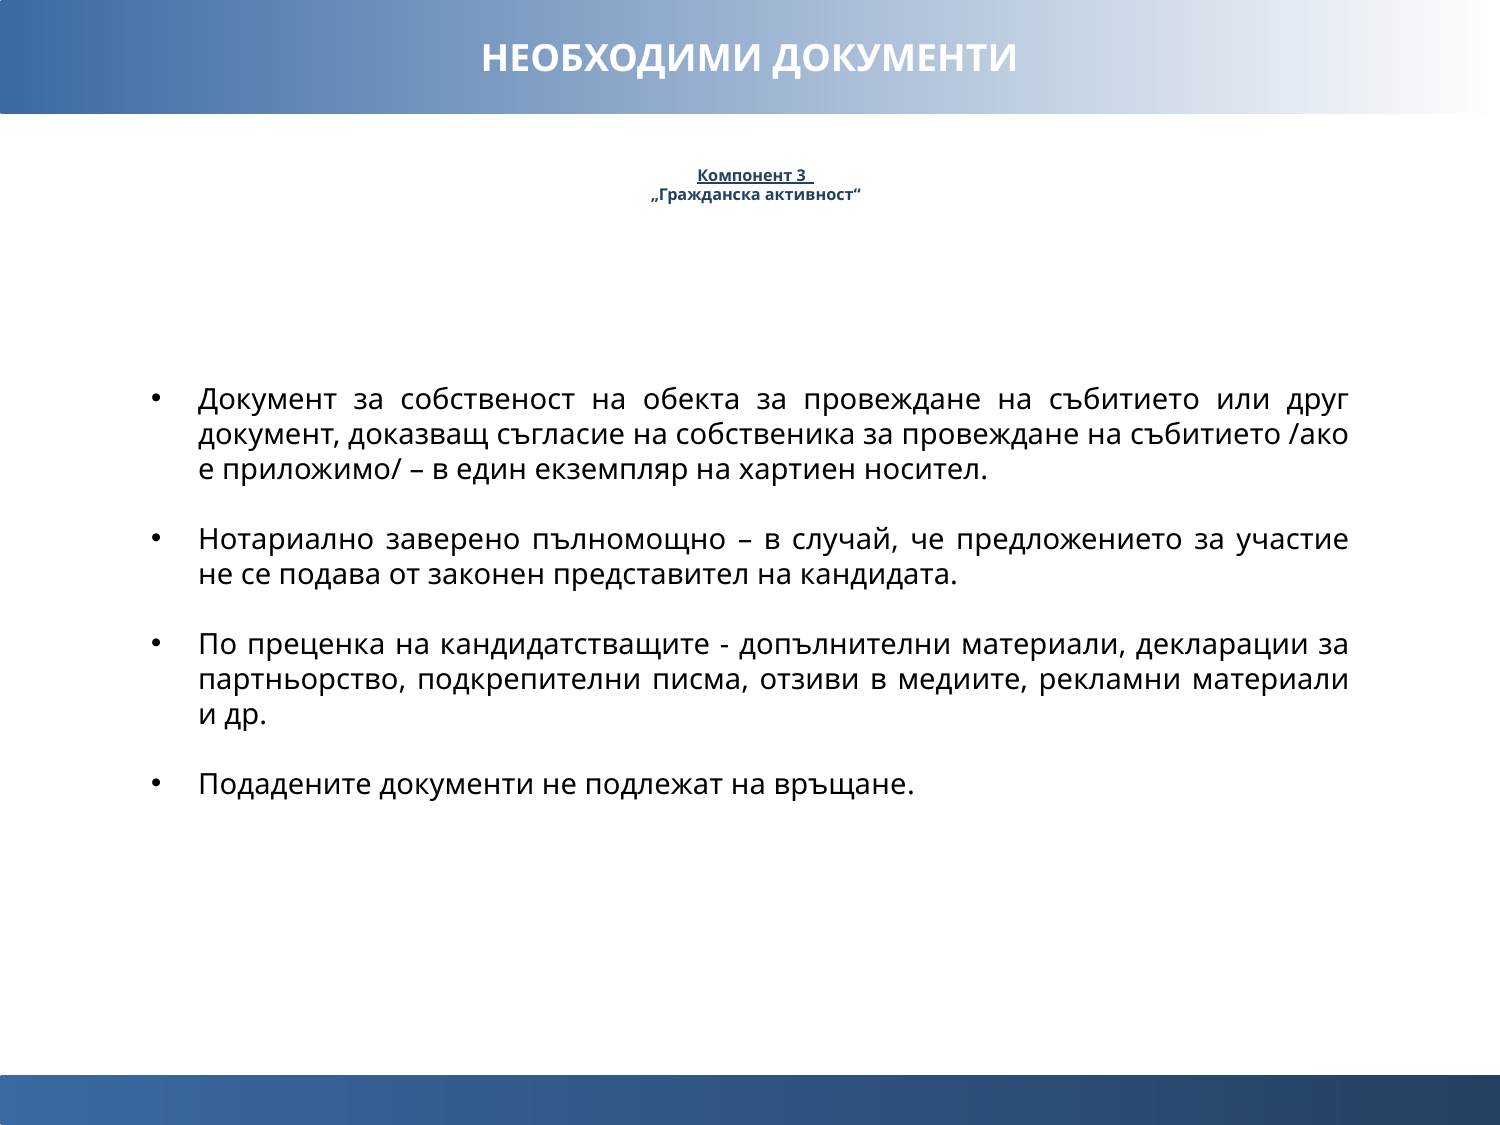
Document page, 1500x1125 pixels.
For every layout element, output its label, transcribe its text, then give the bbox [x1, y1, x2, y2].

text_box [0, 0, 1500, 114]
text_box Документ за собственост на обекта за провеждане на събитието или друг документ, доказващ съгласие на собственика за провеждане на събитието /ако е приложимо/ – в един екземпляр на хартиен носител. Нотариално заверено пълномощно – в случай, че предложението за участие не се подава от законен представител на кандидата. По преценка на кандидатстващите - допълнителни материали, декларации за партньорство, подкрепителни писма, отзиви в медиите, рекламни материали и др. Подадените документи не подлежат на връщане. [136, 338, 1365, 808]
text_box [0, 1075, 1500, 1125]
title Компонент 3 „Гражданска активност“ [80, 136, 1431, 232]
text_box НЕОБХОДИМИ ДОКУМЕНТИ [465, 26, 1034, 87]
